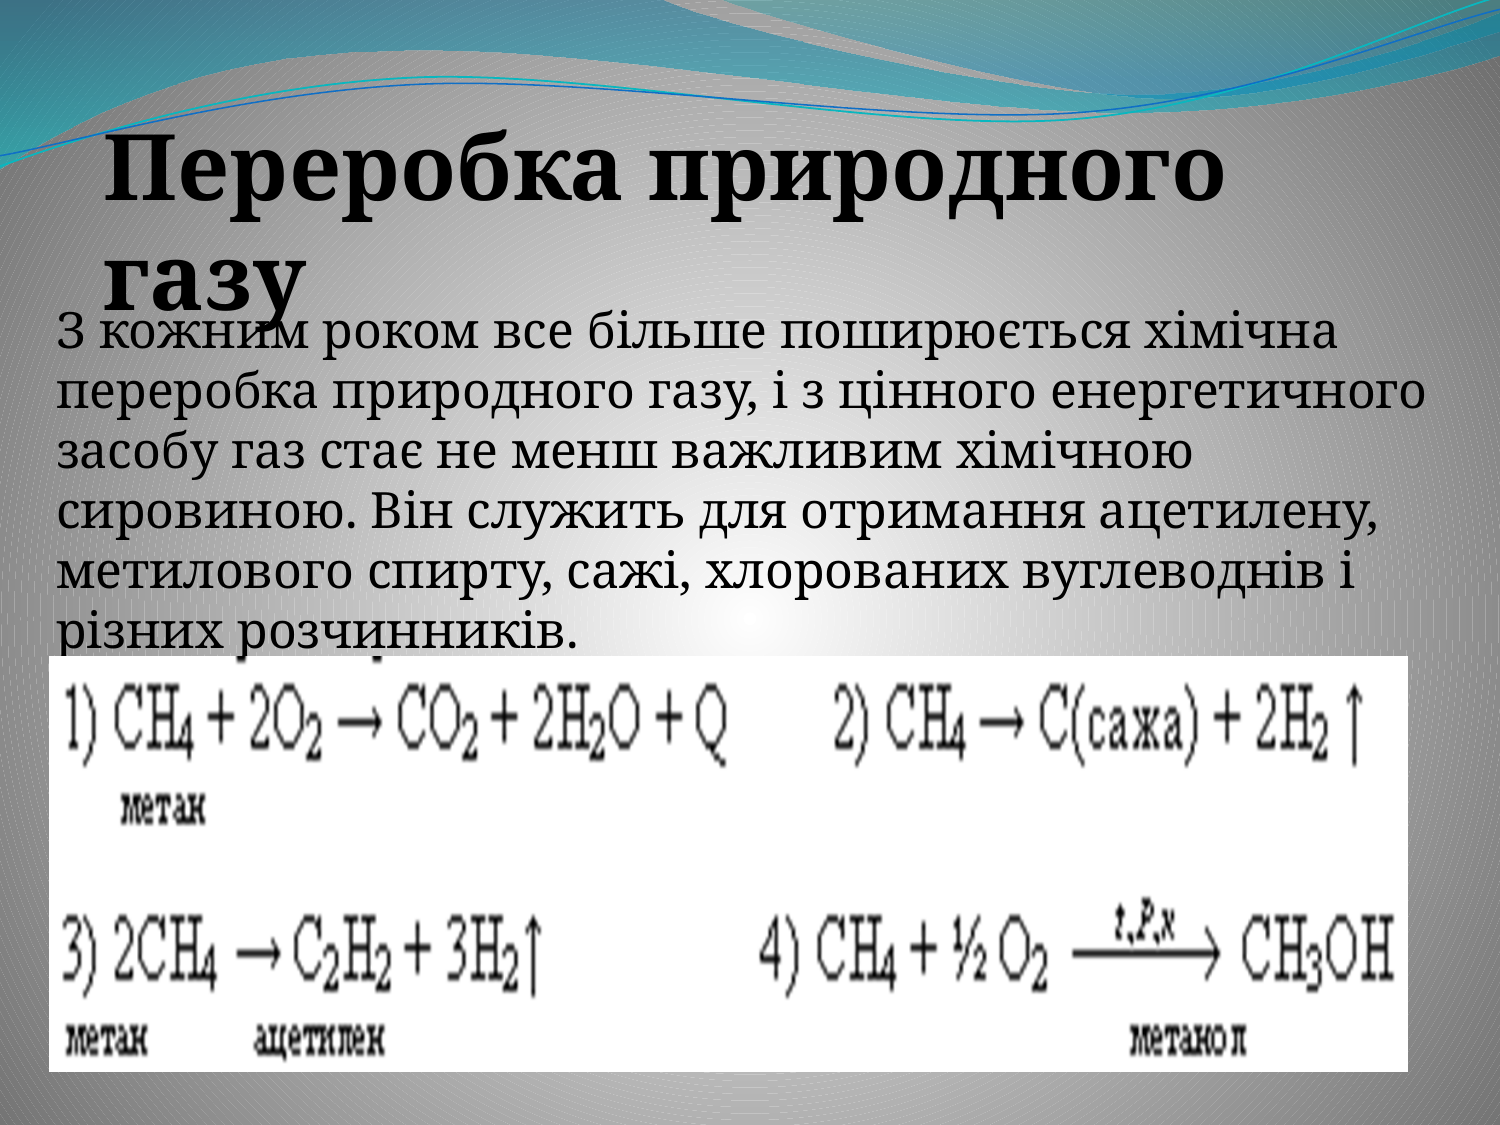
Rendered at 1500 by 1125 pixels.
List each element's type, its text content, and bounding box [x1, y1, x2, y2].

text_box З кожним роком все більше поширюється хімічна переробка природного газу, і з цінного енергетичного засобу газ стає не менш важливим хімічною сировиною. Він служить для отримання ацетилену, метилового спирту, сажі, хлорованих вуглеводнів і різних розчинників. [41, 290, 1447, 666]
picture [48, 656, 1408, 1072]
text_box Переробка природного газу [88, 101, 1406, 290]
